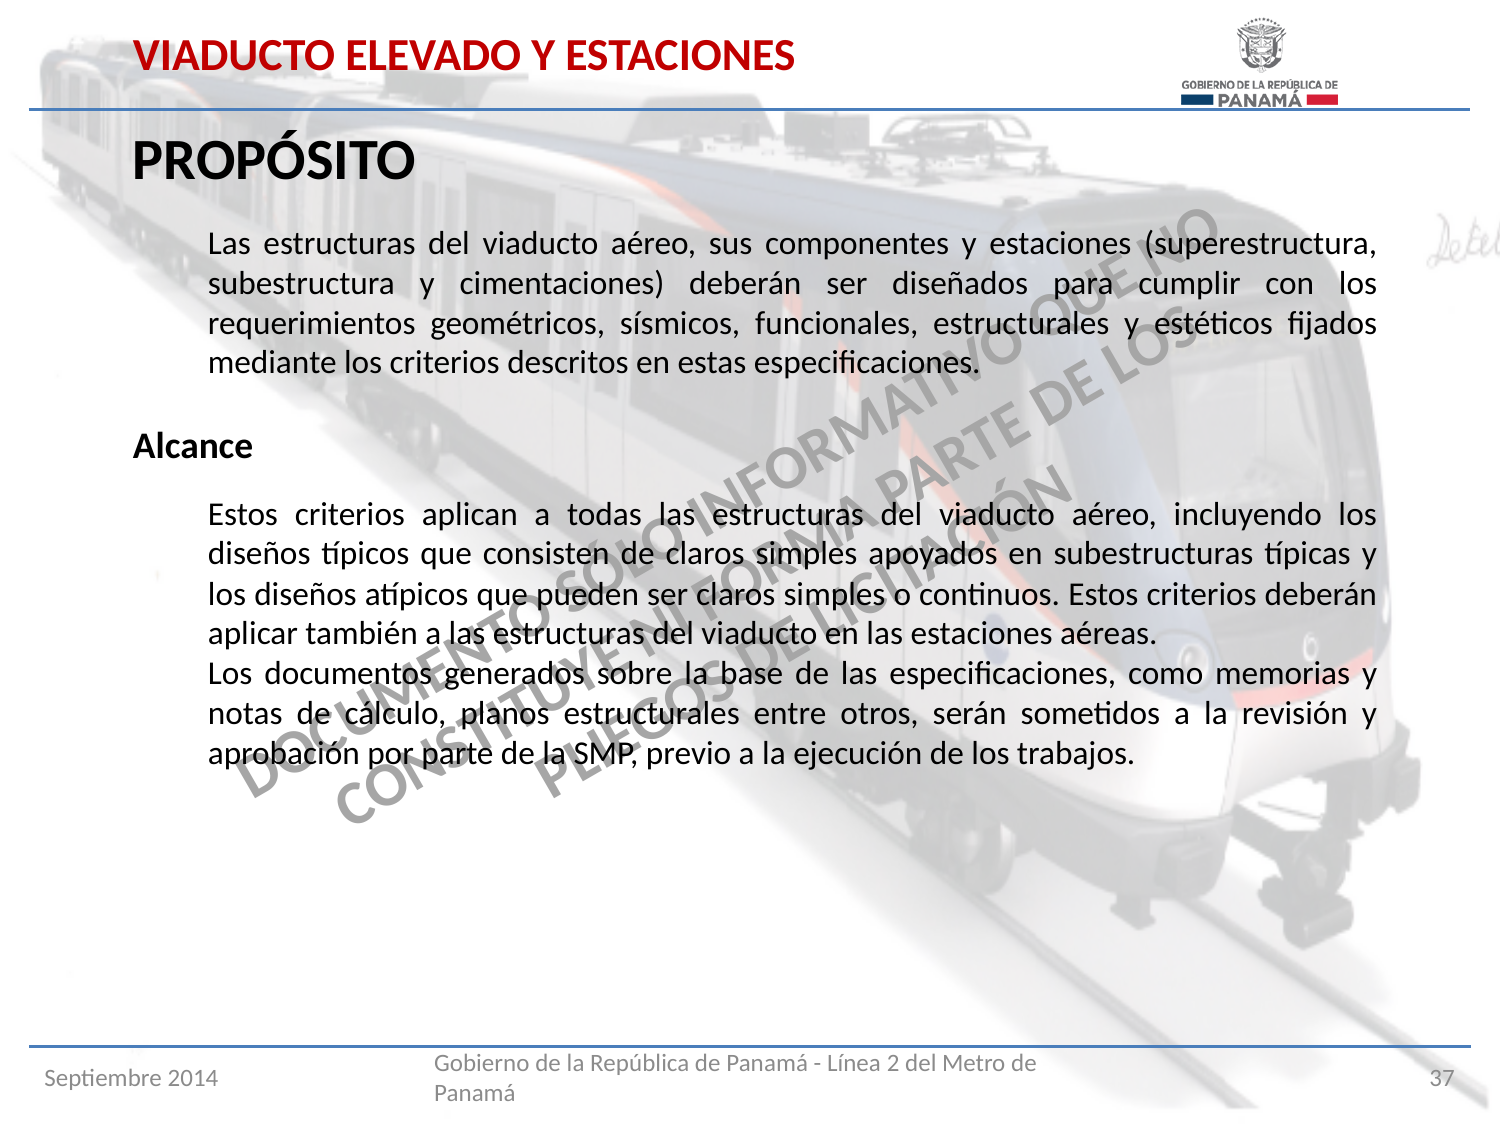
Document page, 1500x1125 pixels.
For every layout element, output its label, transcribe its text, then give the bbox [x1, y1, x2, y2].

picture [1180, 17, 1338, 107]
text_box Propósito Las estructuras del viaducto aéreo, sus componentes y estaciones (superestructura, subestructura y cimentaciones) deberán ser diseñados para cumplir con los requerimientos geométricos, sísmicos, funcionales, estructurales y estéticos fijados mediante los criterios descritos en estas especificaciones. Alcance Estos criterios aplican a todas las estructuras del viaducto aéreo, incluyendo los diseños típicos que consisten de claros simples apoyados en subestructuras típicas y los diseños atípicos que pueden ser claros simples o continuos. Estos criterios deberán aplicar también a las estructuras del viaducto en las estaciones aéreas. Los documentos generados sobre la base de las especificaciones, como memorias y notas de cálculo, planos estructurales entre otros, serán sometidos a la revisión y aprobación por parte de la SMP, previo a la ejecución de los trabajos. [118, 118, 1394, 804]
slide_number 37 [1140, 1053, 1470, 1107]
text_box Viaducto elevado y estaciones [118, 17, 1134, 88]
footer Gobierno de la República de Panamá - Línea 2 del Metro de Panamá [419, 1056, 1140, 1107]
slide_number Septiembre 2014 [29, 1053, 243, 1107]
